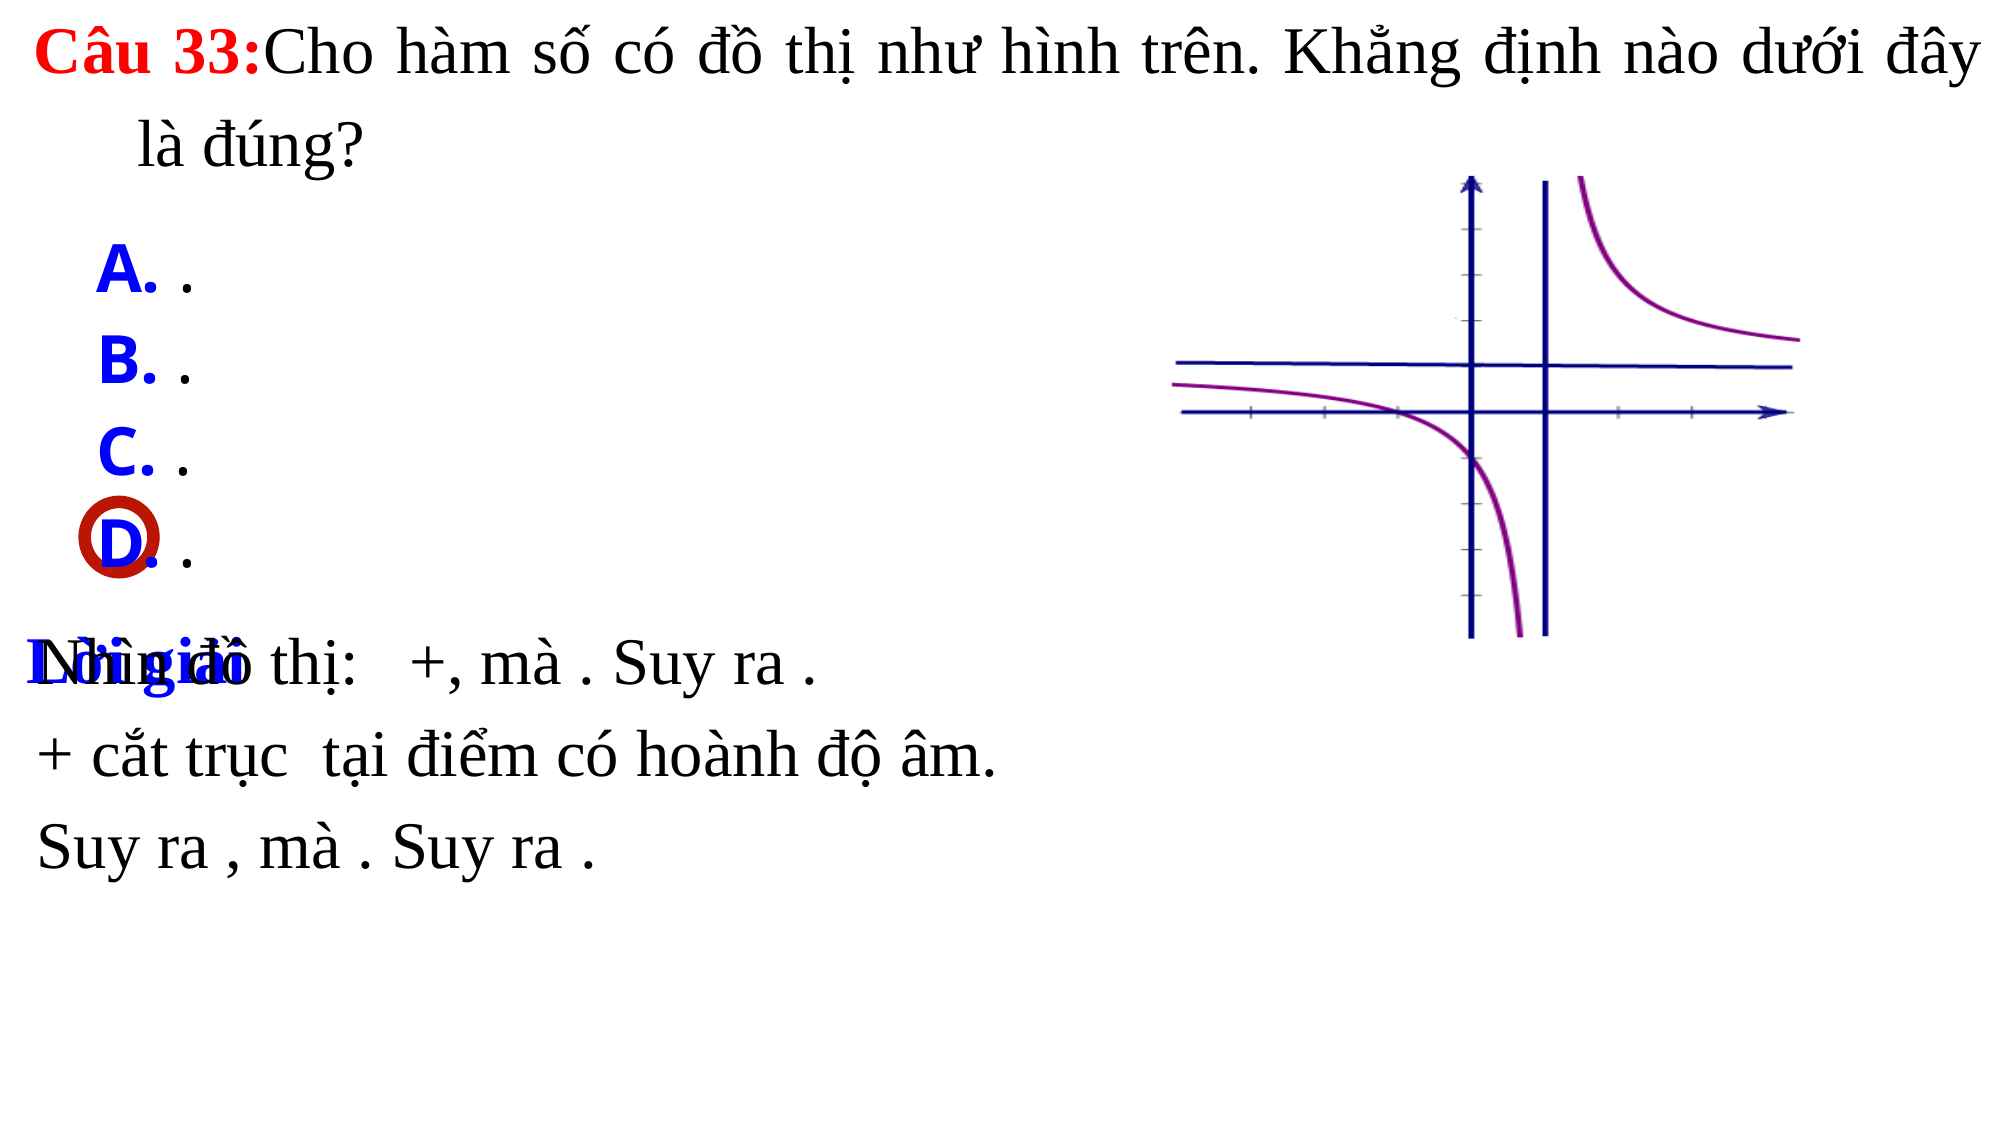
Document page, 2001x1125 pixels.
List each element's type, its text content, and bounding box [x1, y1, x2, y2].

text_box Lời giải [0, 597, 331, 705]
picture [1149, 170, 1820, 646]
text_box [83, 500, 155, 574]
